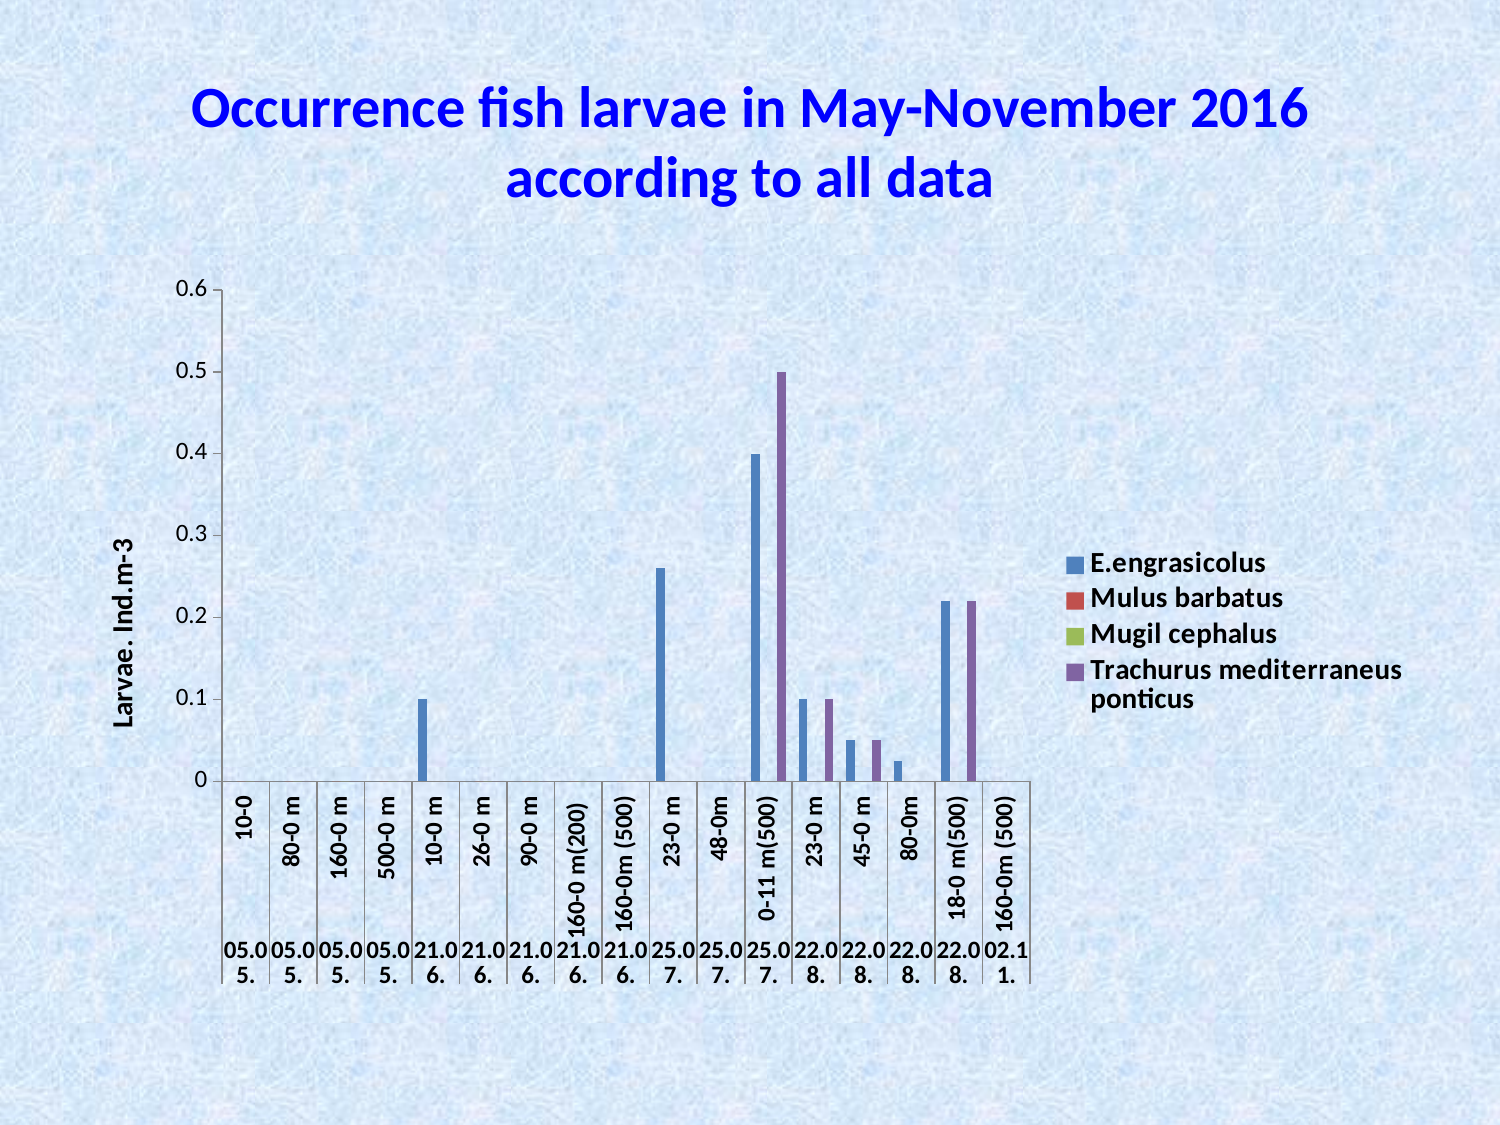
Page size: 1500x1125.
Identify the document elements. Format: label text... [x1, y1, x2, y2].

chart [74, 262, 1426, 1006]
title Occurrence fish larvae in May-November 2016 according to all data [75, 45, 1425, 233]
picture [0, 0, 1500, 1125]
